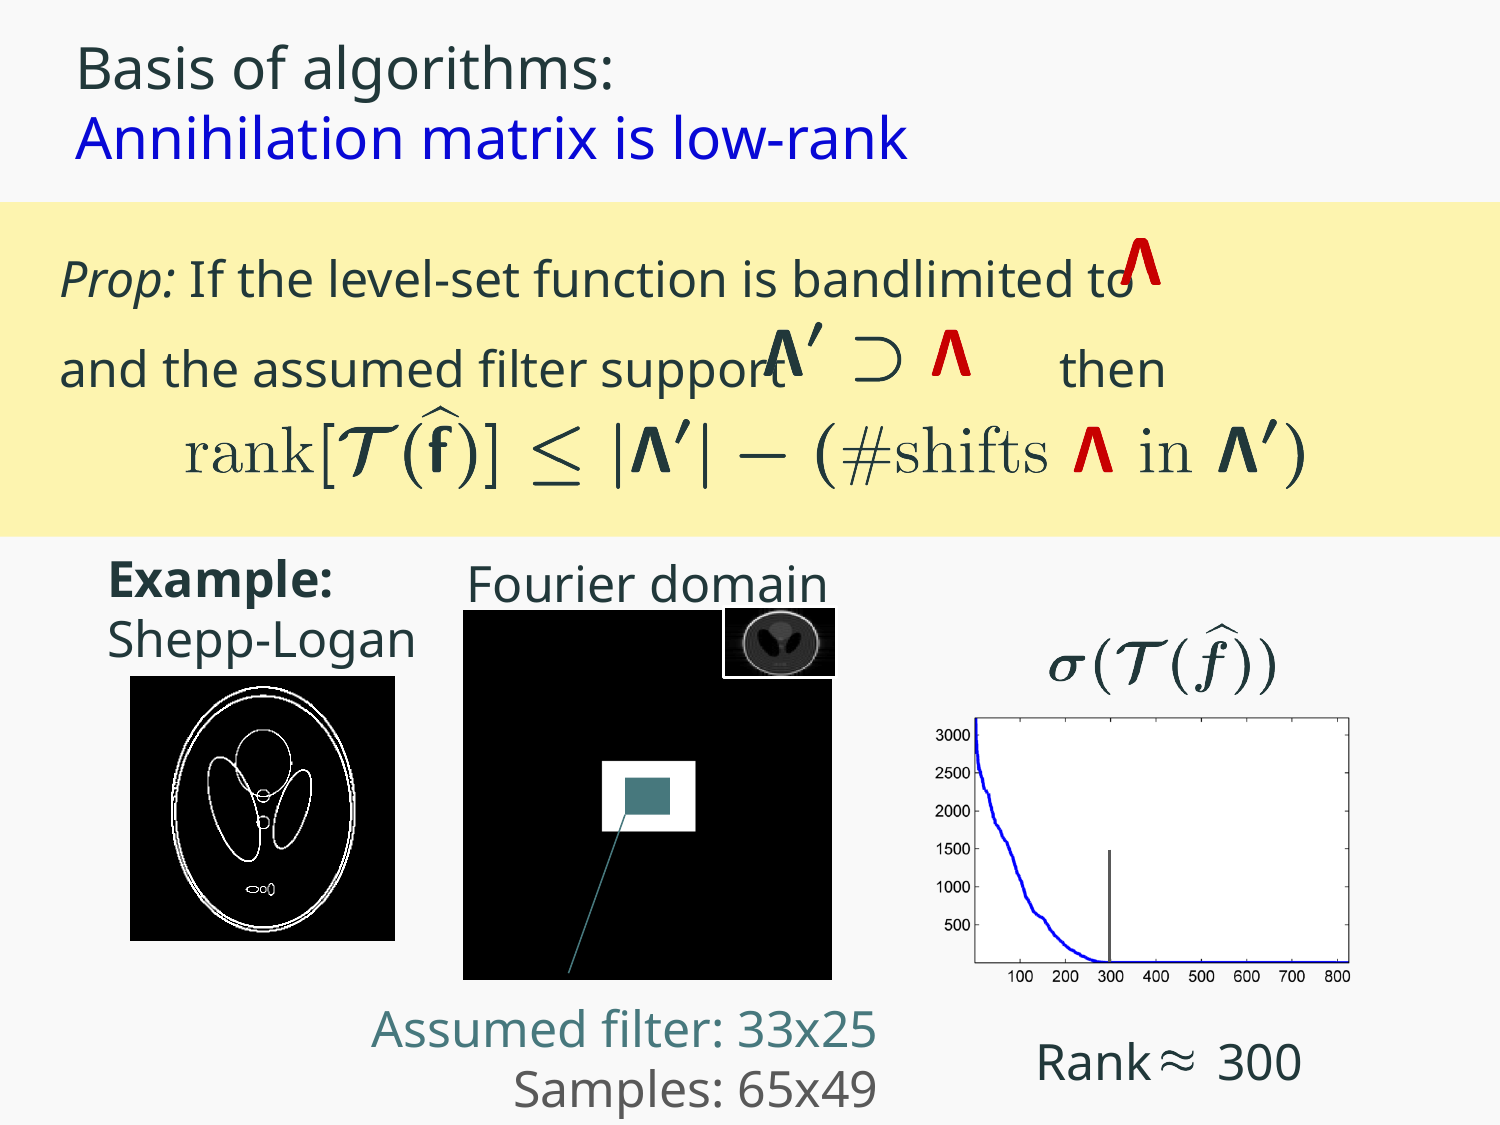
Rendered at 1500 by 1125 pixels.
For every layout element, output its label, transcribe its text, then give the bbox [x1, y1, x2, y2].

picture [129, 675, 396, 941]
text_box Prop: If the level-set function is bandlimited to and the assumed filter support then [44, 202, 1445, 653]
picture [1120, 238, 1161, 286]
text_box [100, 506, 1382, 1125]
picture [185, 404, 1304, 489]
text_box Basis of algorithms: Annihilation matrix is low-rank [60, 0, 1450, 201]
picture [763, 321, 972, 383]
text_box [0, 201, 1500, 538]
